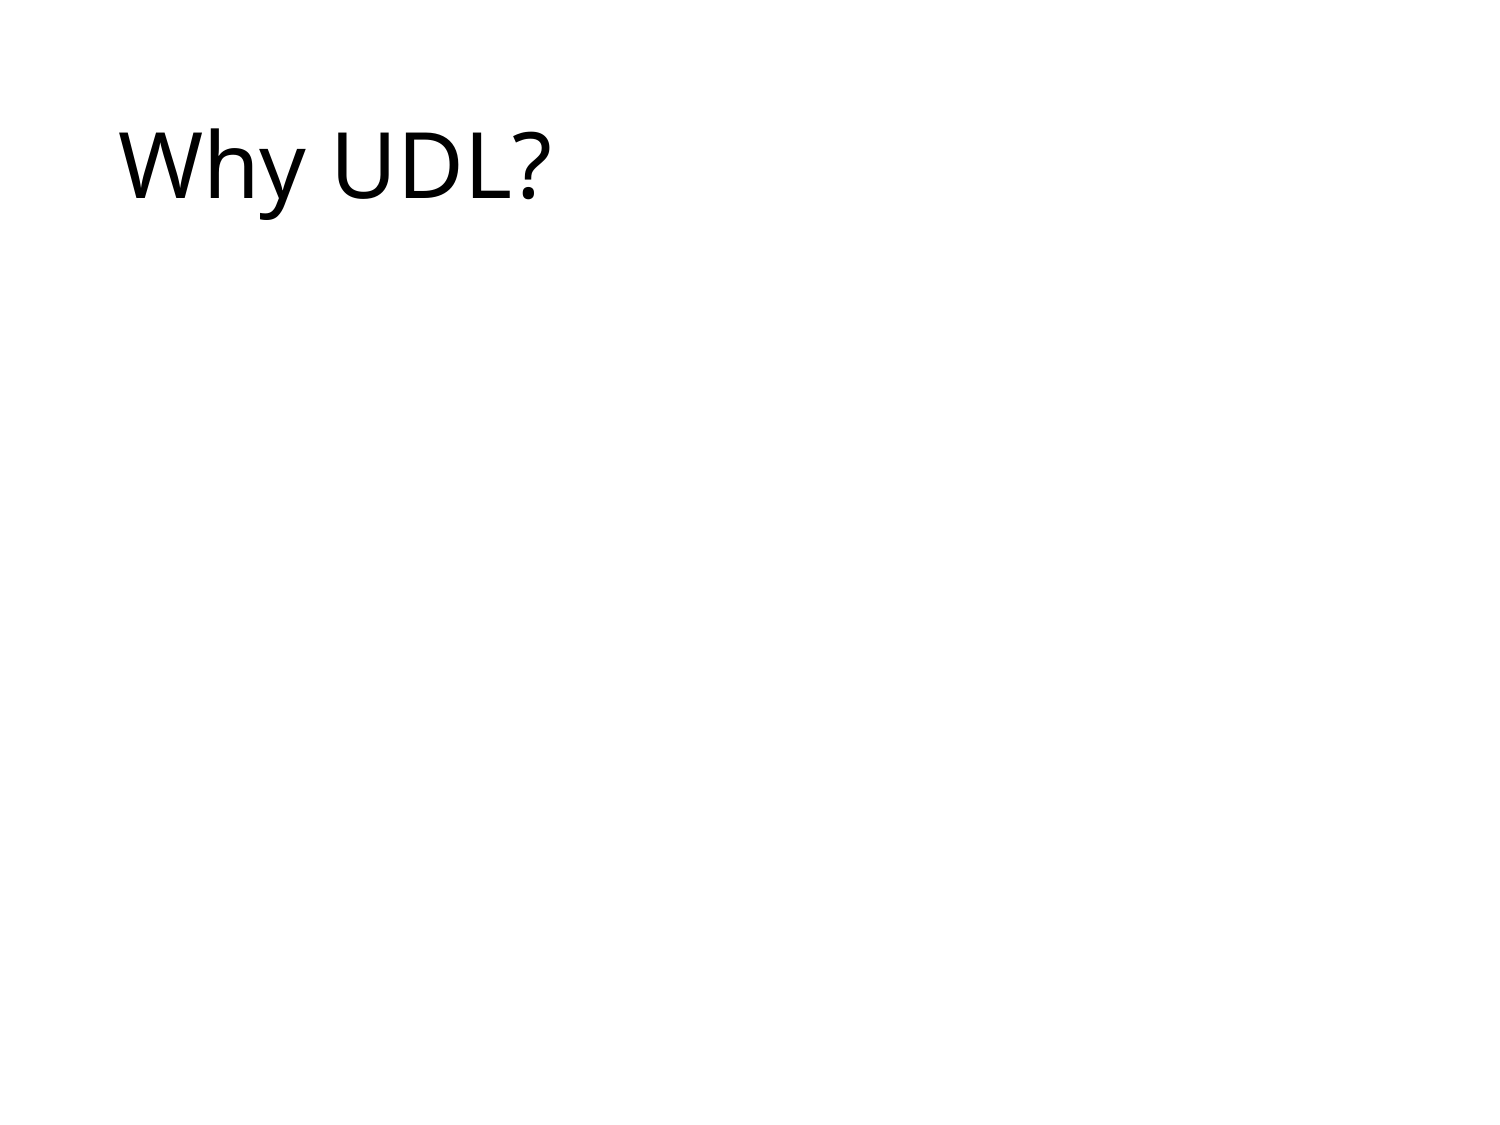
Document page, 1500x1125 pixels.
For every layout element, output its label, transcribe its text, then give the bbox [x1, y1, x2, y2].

title Why UDL? [103, 59, 1397, 278]
